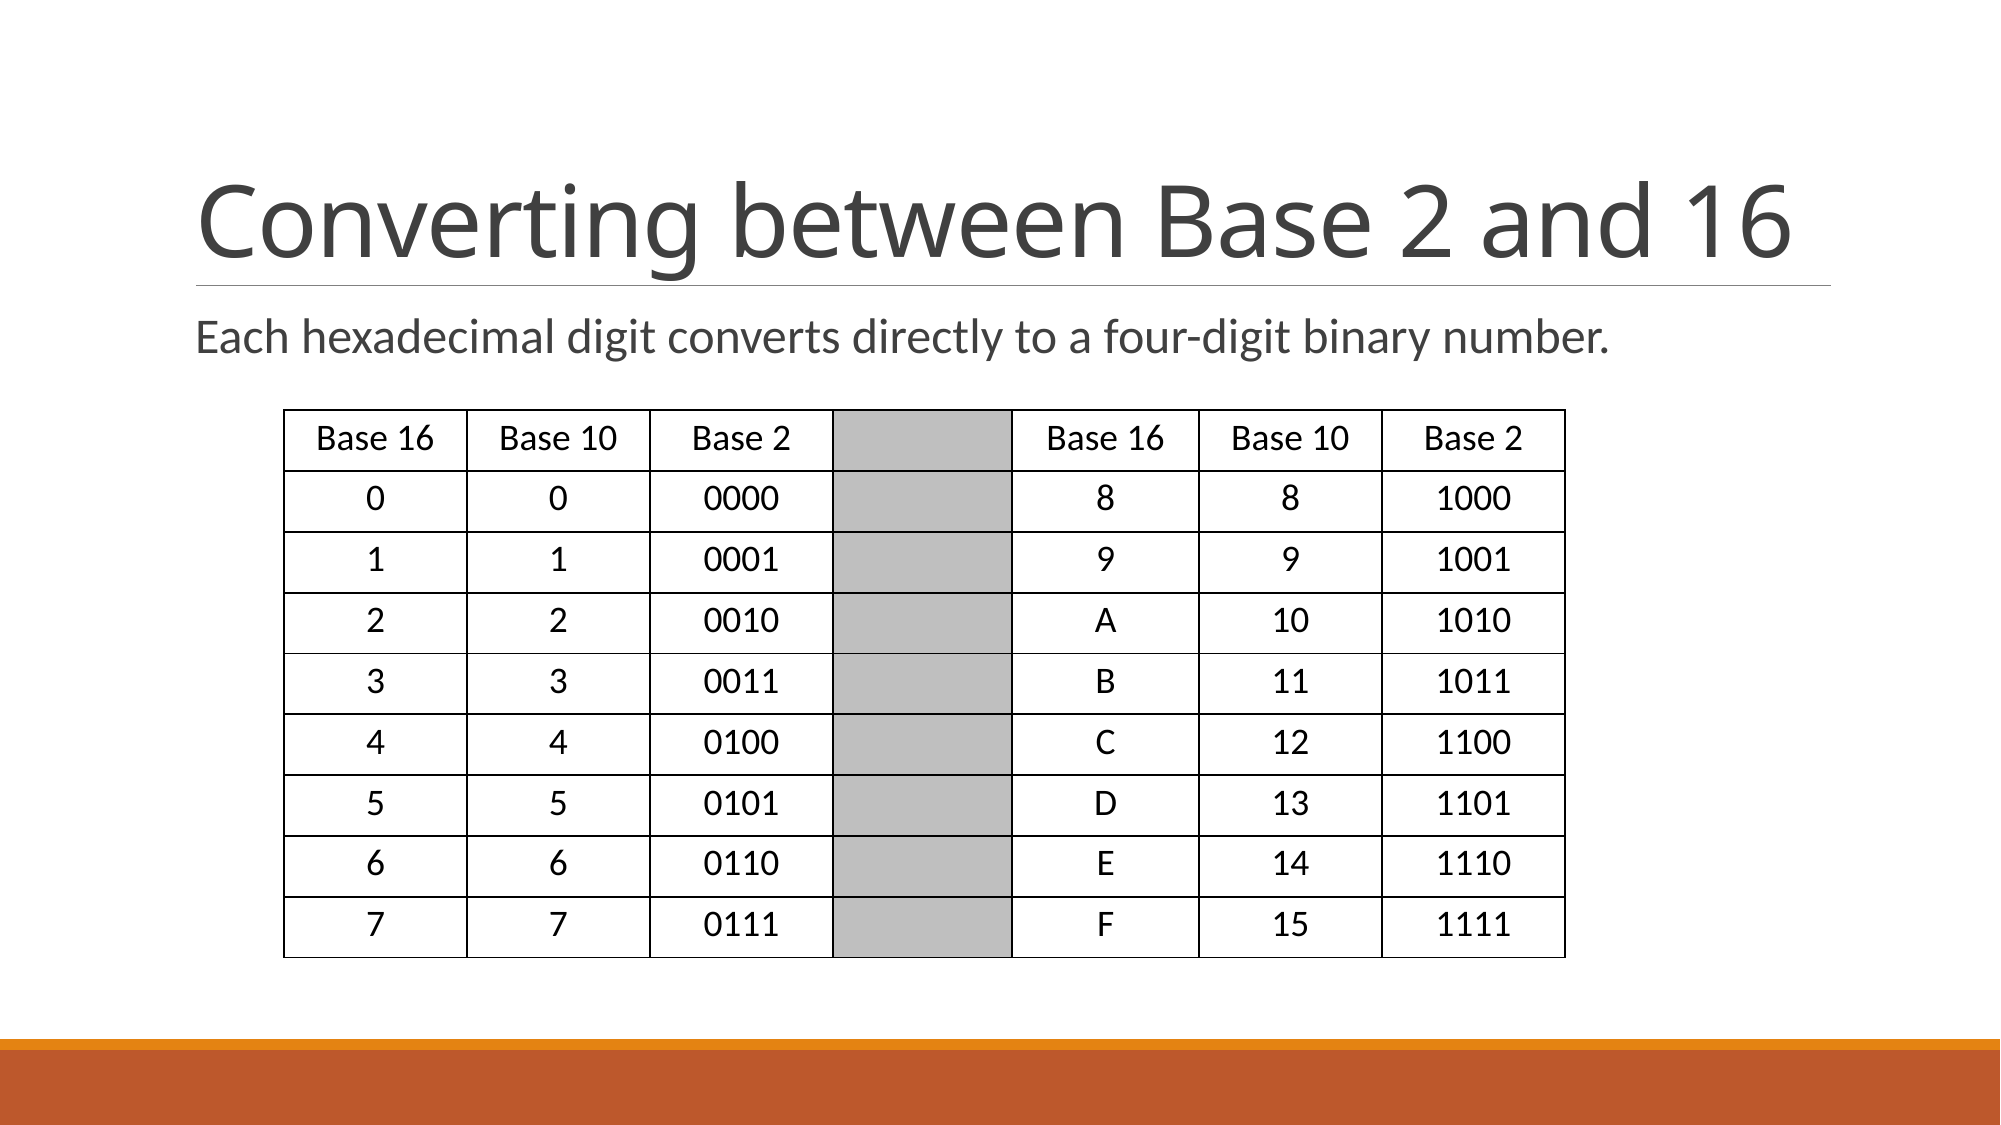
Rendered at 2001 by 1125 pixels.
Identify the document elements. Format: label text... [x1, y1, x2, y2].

table_cell 6 [468, 837, 649, 896]
table_cell C [1013, 715, 1198, 774]
table_cell [834, 898, 1011, 957]
table_header Base 10 [468, 411, 649, 470]
table_cell 0110 [651, 837, 832, 896]
table_cell 0000 [651, 472, 832, 531]
table_cell [834, 594, 1011, 653]
table_cell 2 [285, 594, 466, 653]
table_header [834, 411, 1011, 470]
table_cell 9 [1200, 533, 1381, 592]
table_cell 1101 [1383, 776, 1564, 835]
table_cell 15 [1200, 898, 1381, 957]
table_cell 13 [1200, 776, 1381, 835]
table_cell 8 [1013, 472, 1198, 531]
table_cell 7 [285, 898, 466, 957]
table_cell E [1013, 837, 1198, 896]
table_cell 0111 [651, 898, 832, 957]
table_cell B [1013, 654, 1198, 713]
table_cell 5 [285, 776, 466, 835]
table_cell [834, 715, 1011, 774]
table_cell 4 [285, 715, 466, 774]
table_cell 9 [1013, 533, 1198, 592]
table_cell 6 [285, 837, 466, 896]
table_cell 3 [285, 654, 466, 713]
table_cell 0 [468, 472, 649, 531]
table_cell 0010 [651, 594, 832, 653]
table_cell 5 [468, 776, 649, 835]
table_cell F [1013, 898, 1198, 957]
table_cell 1111 [1383, 898, 1564, 957]
table_cell 12 [1200, 715, 1381, 774]
table_header Base 16 [1013, 411, 1198, 470]
table_header Base 2 [651, 411, 832, 470]
table_header Base 2 [1383, 411, 1564, 470]
table_cell 0 [285, 472, 466, 531]
table_cell [834, 776, 1011, 835]
table_cell 3 [468, 654, 649, 713]
table_cell 1001 [1383, 533, 1564, 592]
table_header Base 10 [1200, 411, 1381, 470]
table_cell 1011 [1383, 654, 1564, 713]
table_cell 14 [1200, 837, 1381, 896]
table_cell 1 [468, 533, 649, 592]
table_cell [834, 533, 1011, 592]
table_header Base 16 [285, 411, 466, 470]
table_cell 0011 [651, 654, 832, 713]
table_cell 1000 [1383, 472, 1564, 531]
table_cell 0001 [651, 533, 832, 592]
table_cell 7 [468, 898, 649, 957]
table_cell 4 [468, 715, 649, 774]
table_cell 1010 [1383, 594, 1564, 653]
title Converting between Base 2 and 16 [180, 47, 1830, 285]
table_cell [834, 472, 1011, 531]
table_cell 2 [468, 594, 649, 653]
table_cell [834, 654, 1011, 713]
table_cell 1 [285, 533, 466, 592]
table_cell A [1013, 594, 1198, 653]
table_cell [834, 837, 1011, 896]
table_cell D [1013, 776, 1198, 835]
list Each hexadecimal digit converts directly to a four-digit binary number. [180, 302, 1830, 963]
table_cell 10 [1200, 594, 1381, 653]
table_cell 11 [1200, 654, 1381, 713]
table_cell 8 [1200, 472, 1381, 531]
table_cell 0100 [651, 715, 832, 774]
table_cell 0101 [651, 776, 832, 835]
table_cell 1110 [1383, 837, 1564, 896]
table_cell 1100 [1383, 715, 1564, 774]
